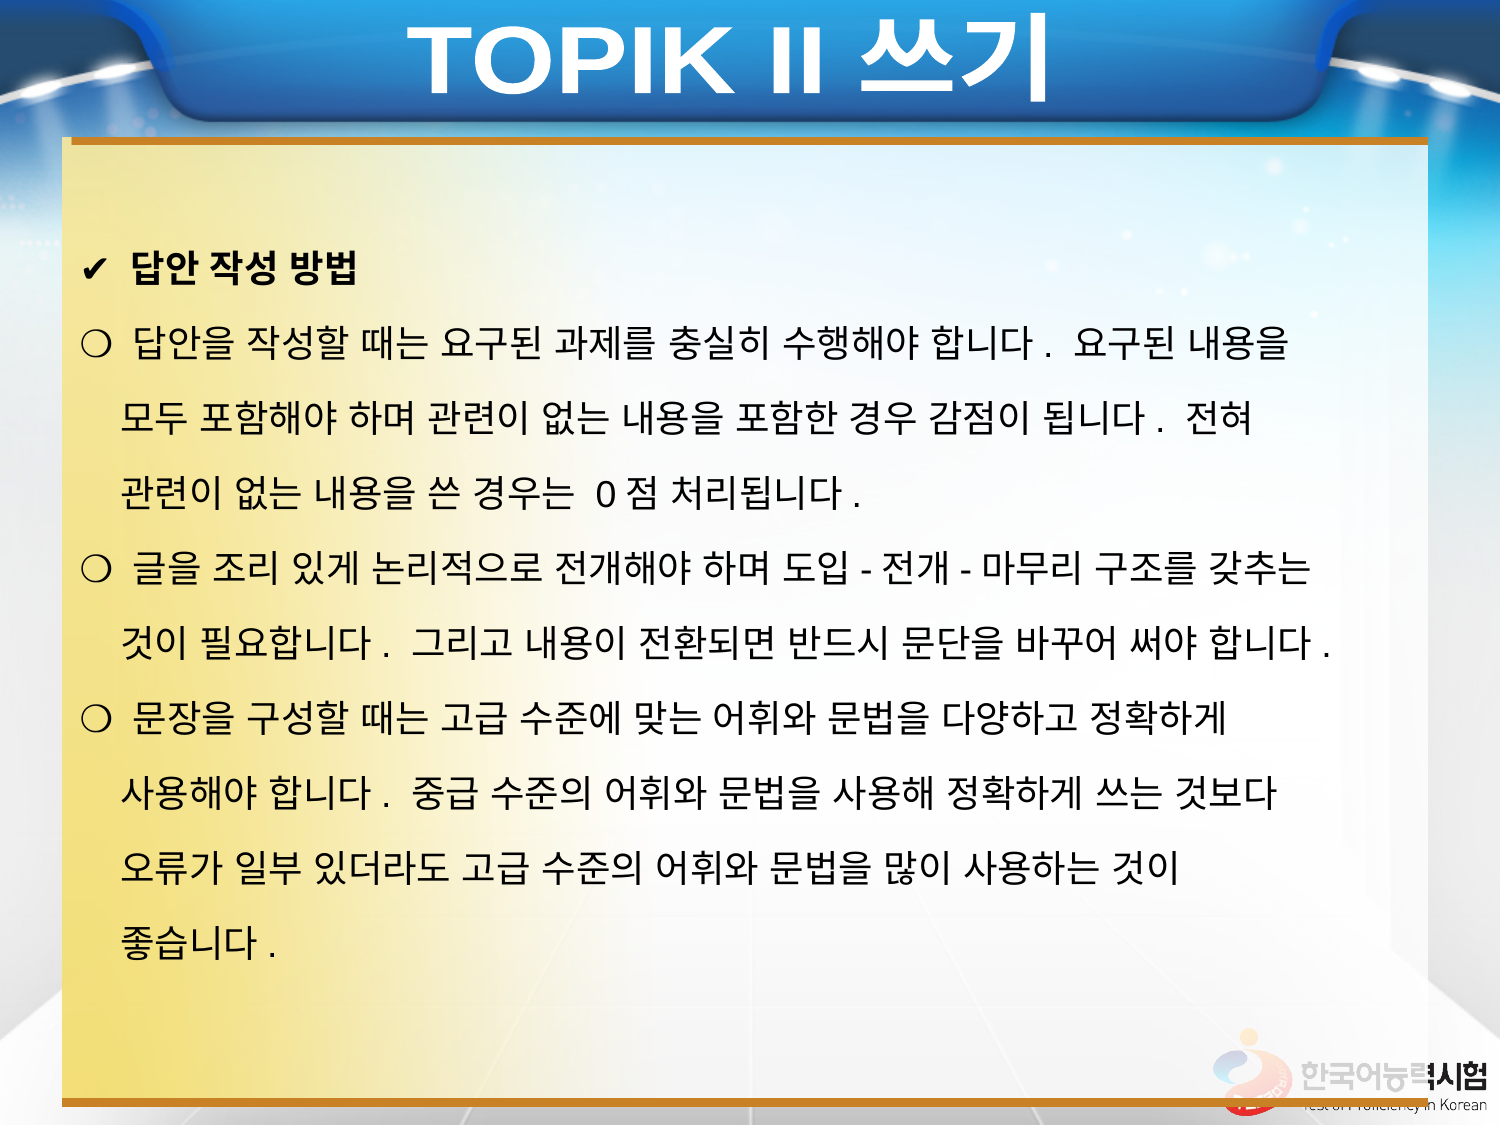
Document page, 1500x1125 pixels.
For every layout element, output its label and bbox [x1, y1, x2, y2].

picture [0, 0, 1500, 1125]
text_box [0, 137, 1428, 1107]
